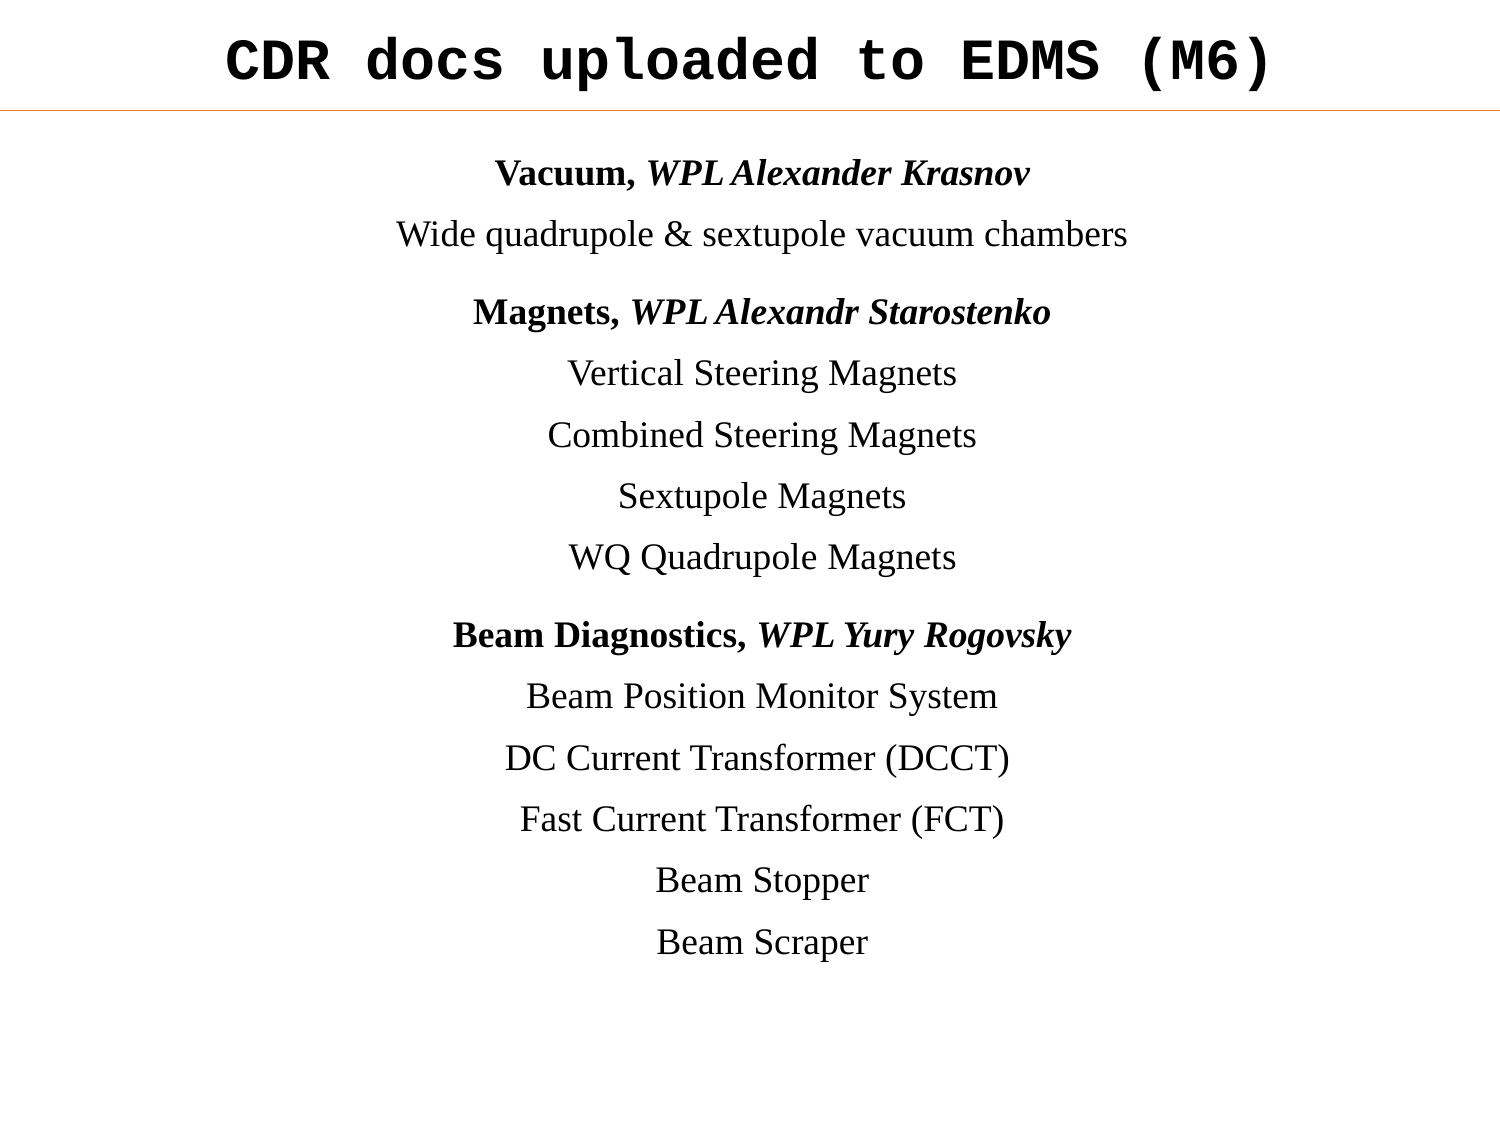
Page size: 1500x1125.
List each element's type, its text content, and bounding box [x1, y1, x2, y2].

title CDR docs uploaded to EDMS (M6) [103, 21, 1397, 99]
text_box Vacuum, WPL Alexander Krasnov Wide quadrupole & sextupole vacuum chambers Magnets, WPL Alexandr Starostenko Vertical Steering Magnets Combined Steering Magnets Sextupole Magnets WQ Quadrupole Magnets Beam Diagnostics, WPL Yury Rogovsky Beam Position Monitor System DC Current Transformer (DCCT) Fast Current Transformer (FCT) Beam Stopper Beam Scraper [87, 145, 1438, 1063]
